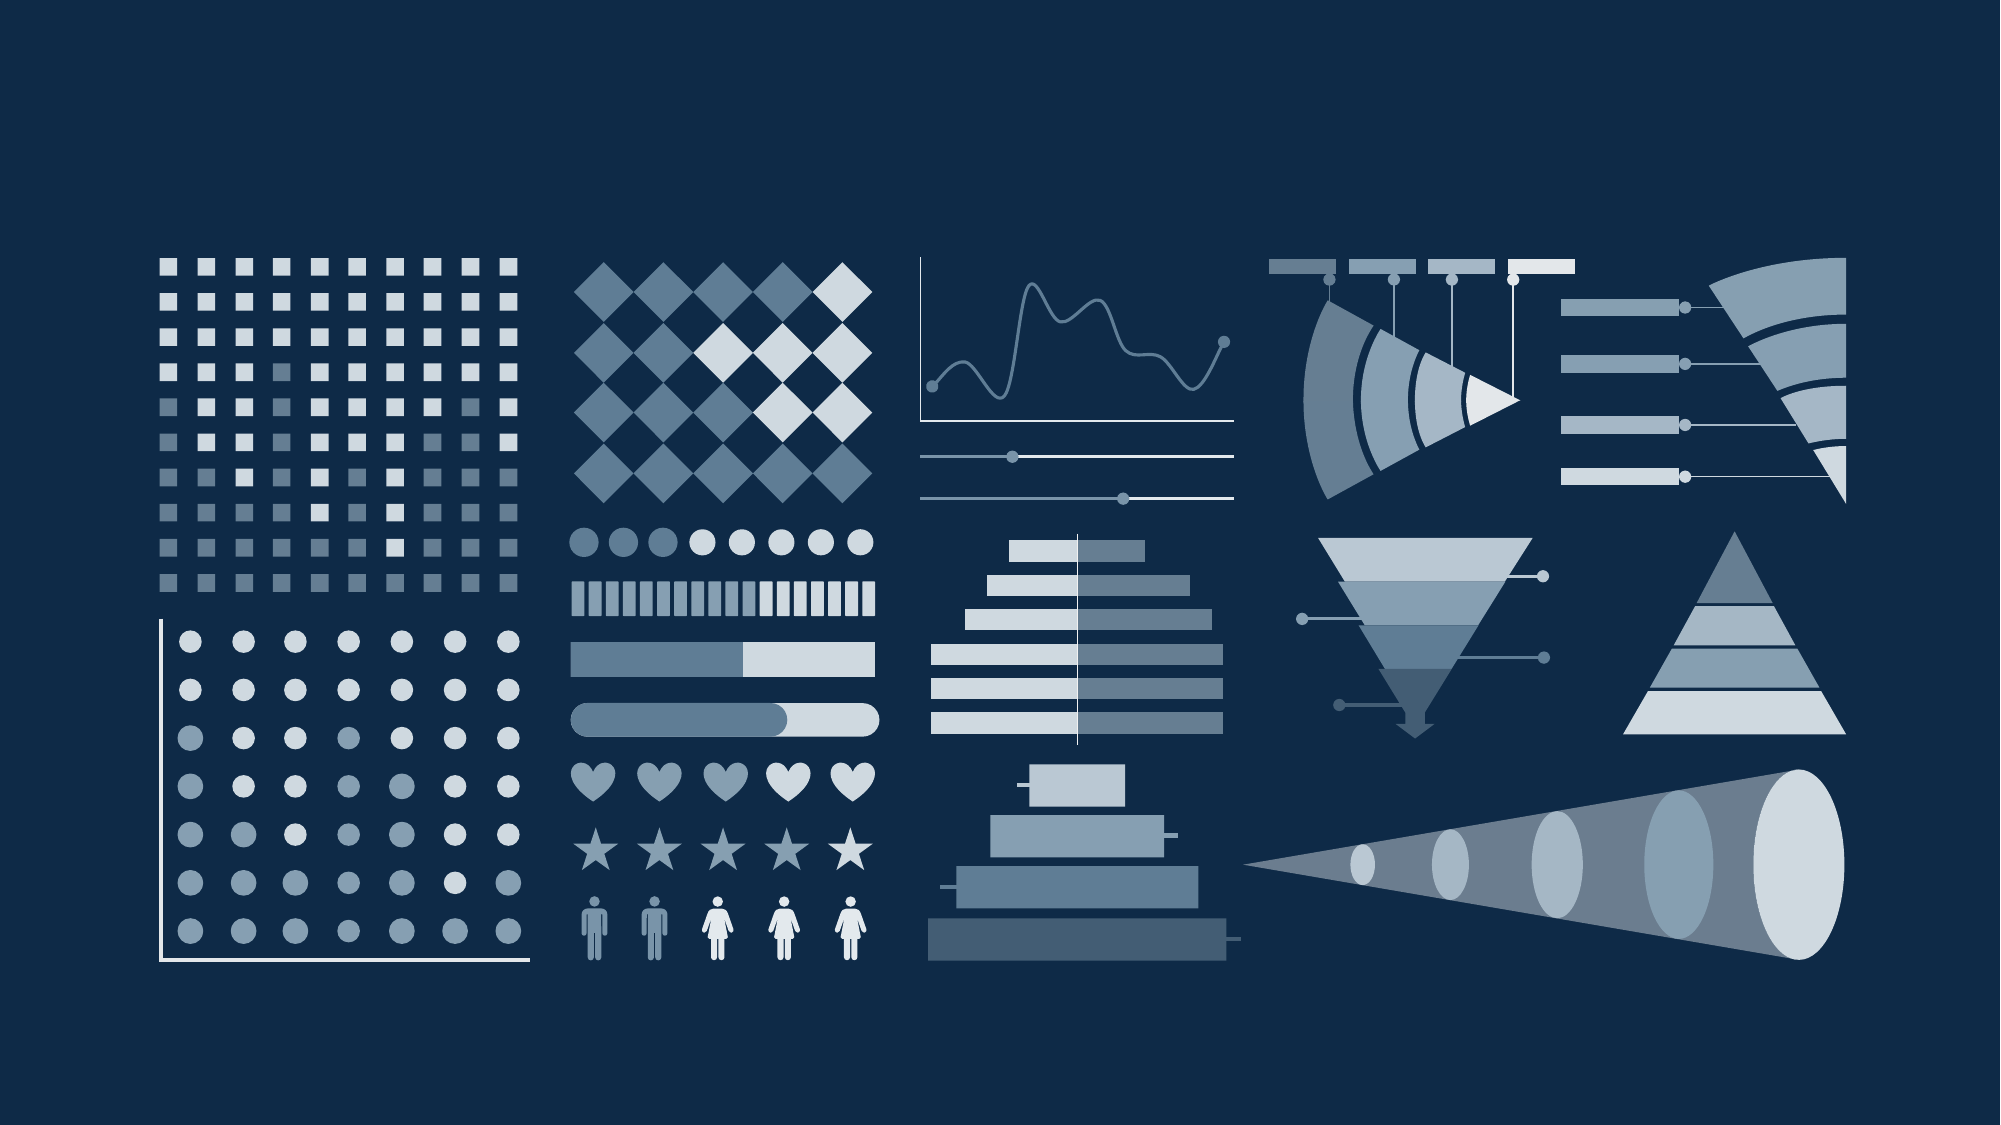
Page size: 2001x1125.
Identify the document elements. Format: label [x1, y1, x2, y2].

text_box [1242, 769, 1845, 961]
text_box [1301, 537, 1545, 739]
text_box [159, 257, 518, 592]
text_box [570, 641, 876, 678]
text_box [927, 764, 1242, 961]
text_box [1268, 258, 1576, 500]
text_box [573, 261, 873, 504]
text_box [1622, 531, 1847, 735]
text_box [930, 533, 1224, 746]
text_box [920, 256, 1234, 422]
text_box [570, 702, 880, 737]
text_box [158, 618, 531, 961]
text_box [919, 456, 1235, 499]
text_box [581, 895, 868, 961]
text_box [1573, 257, 1847, 505]
text_box [572, 827, 873, 871]
text_box [570, 528, 874, 556]
text_box [571, 581, 876, 617]
text_box [570, 761, 876, 802]
